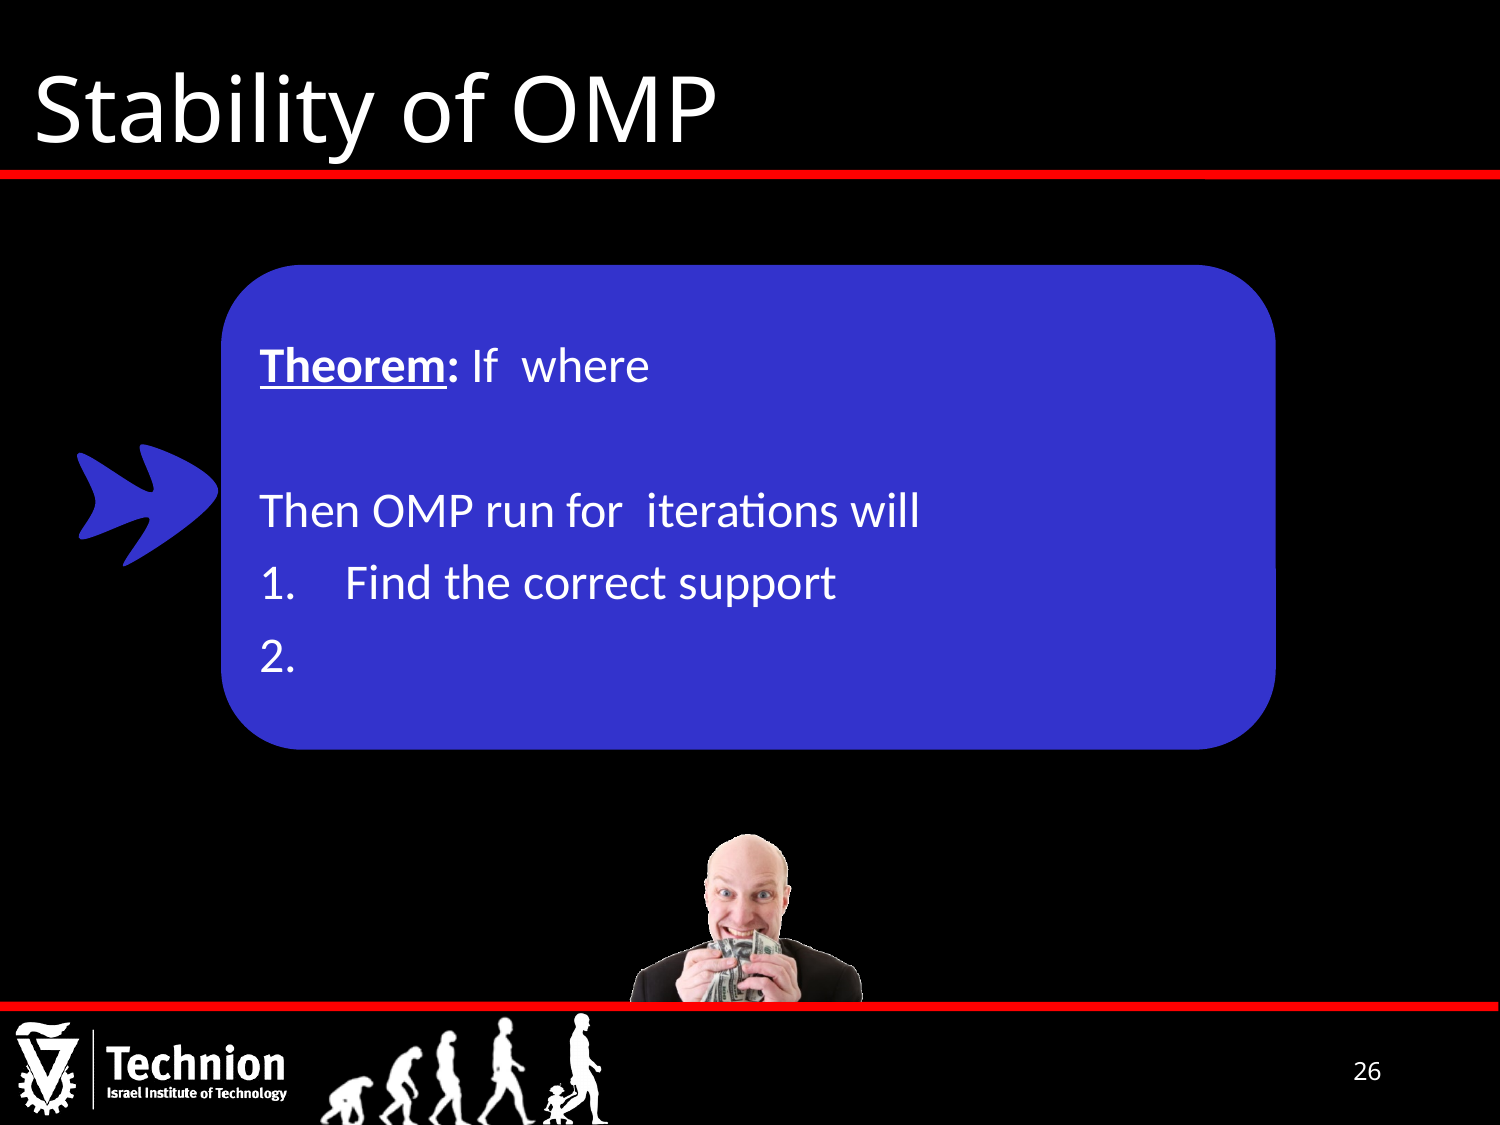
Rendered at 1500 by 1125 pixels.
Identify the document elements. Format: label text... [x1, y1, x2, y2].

picture [0, 1015, 299, 1121]
slide_number 26 [1059, 1042, 1397, 1103]
picture [320, 1012, 538, 1125]
title Stability of OMP [18, 51, 1479, 175]
text_box [77, 444, 219, 567]
picture [540, 1012, 611, 1125]
picture [627, 826, 870, 1002]
